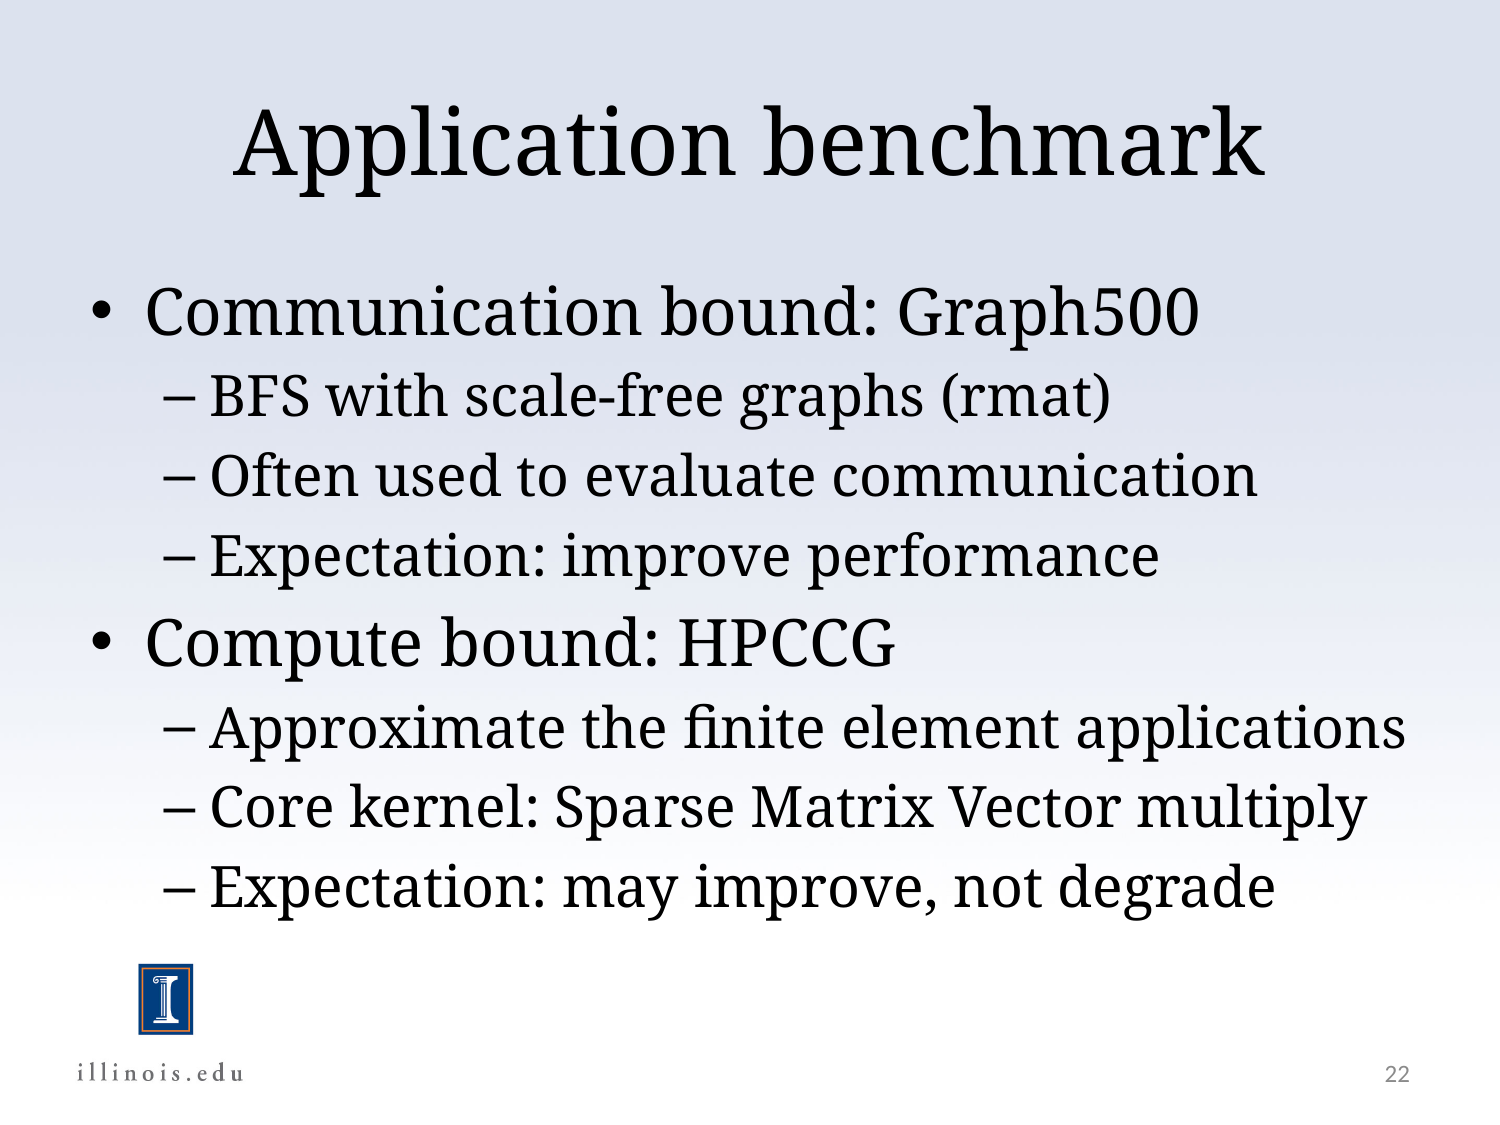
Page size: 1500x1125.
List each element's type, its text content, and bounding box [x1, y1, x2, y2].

title Application benchmark [75, 45, 1425, 233]
picture [0, 0, 1500, 1125]
list Communication bound: Graph500 BFS with scale-free graphs (rmat) Often used to evaluate communication Expectation: improve performance Compute bound: HPCCG Approximate the finite element applications Core kernel: Sparse Matrix Vector multiply Expectation: may improve, not degrade [75, 262, 1425, 950]
slide_number 22 [1250, 1042, 1425, 1103]
